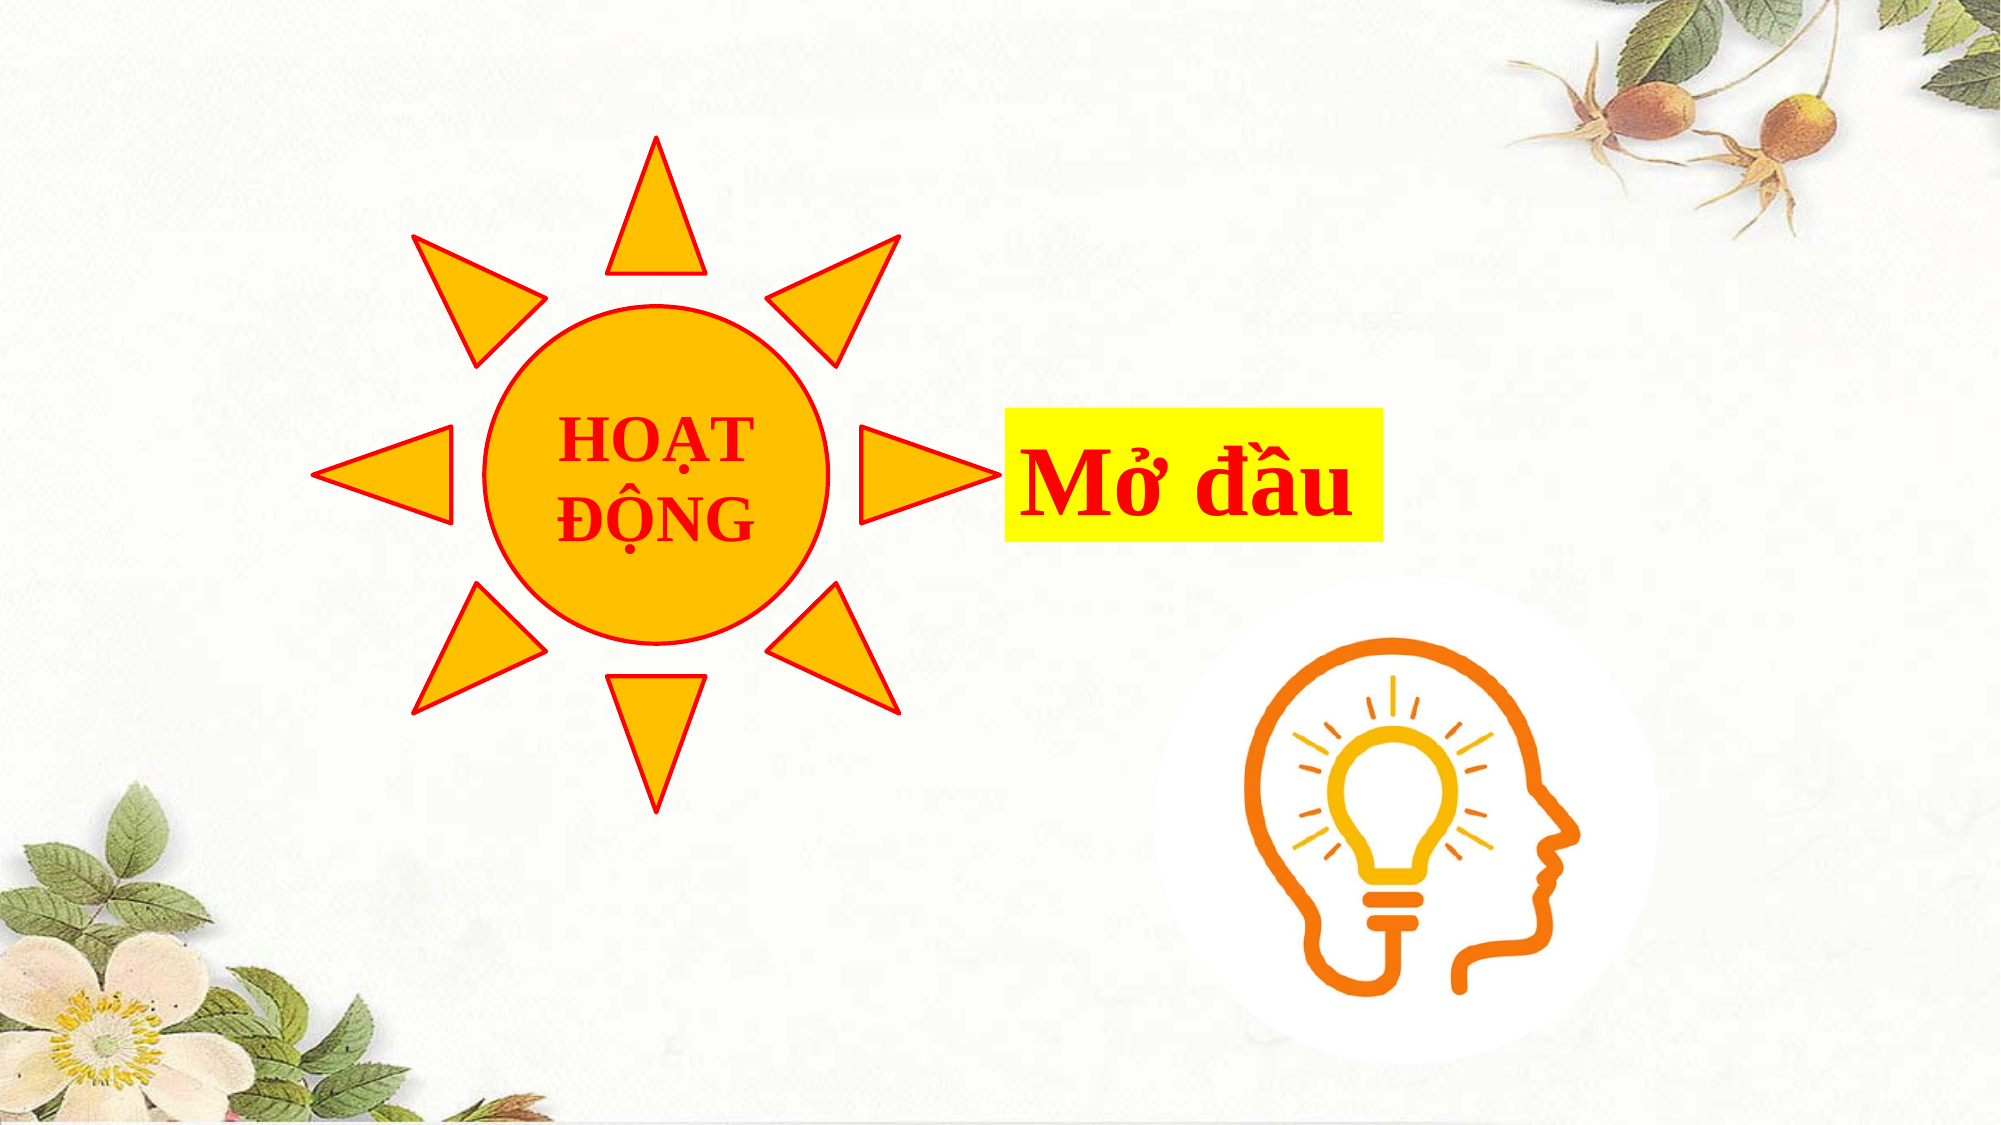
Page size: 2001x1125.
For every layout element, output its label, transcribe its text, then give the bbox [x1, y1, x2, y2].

text_box HOẠT ĐỘNG [764, 234, 902, 369]
text_box HOẠT ĐỘNG [411, 234, 549, 369]
text_box Mở đầu [1004, 407, 1384, 543]
text_box HOẠT ĐỘNG [482, 304, 831, 646]
text_box HOẠT ĐỘNG [604, 135, 708, 276]
text_box HOẠT ĐỘNG [764, 580, 902, 716]
text_box HOẠT ĐỘNG [310, 424, 454, 526]
text_box HOẠT ĐỘNG [411, 580, 549, 716]
text_box HOẠT ĐỘNG [859, 424, 1003, 526]
text_box HOẠT ĐỘNG [604, 674, 708, 815]
picture [0, 0, 2001, 1125]
